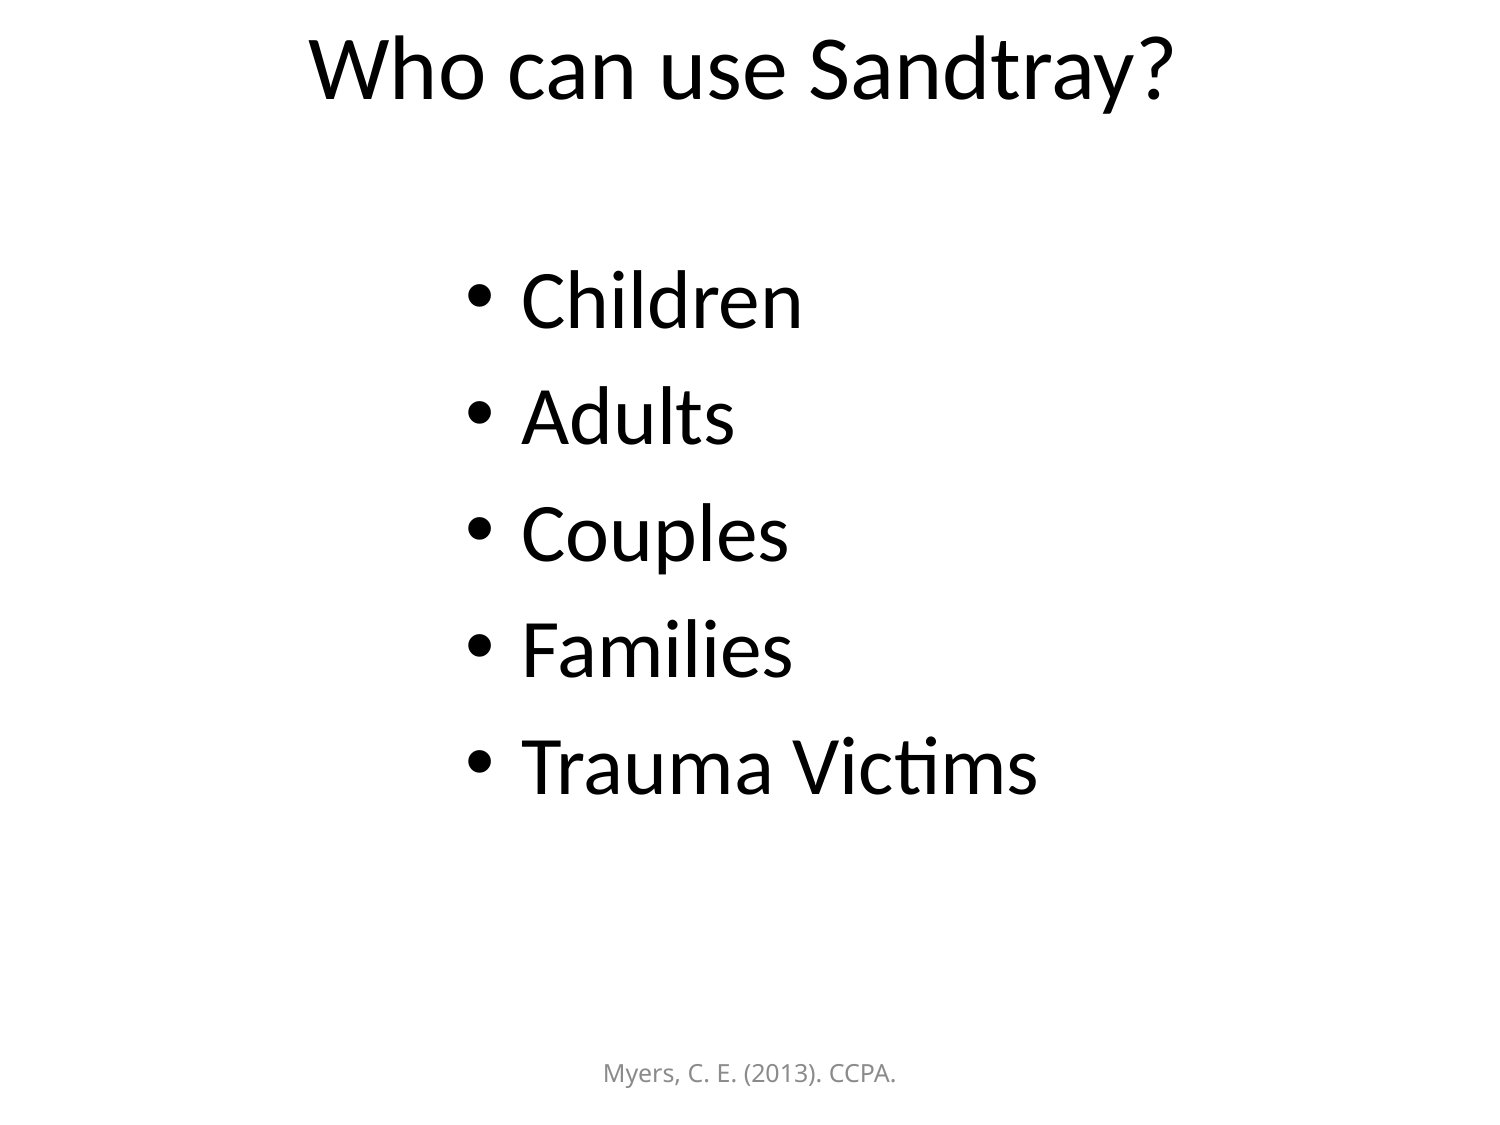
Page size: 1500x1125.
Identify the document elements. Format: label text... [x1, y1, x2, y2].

footer Myers, C. E. (2013). CCPA. [512, 1042, 988, 1103]
list Children Adults Couples Families Trauma Victims [450, 237, 1113, 963]
title Who can use Sandtray? [37, 0, 1450, 125]
